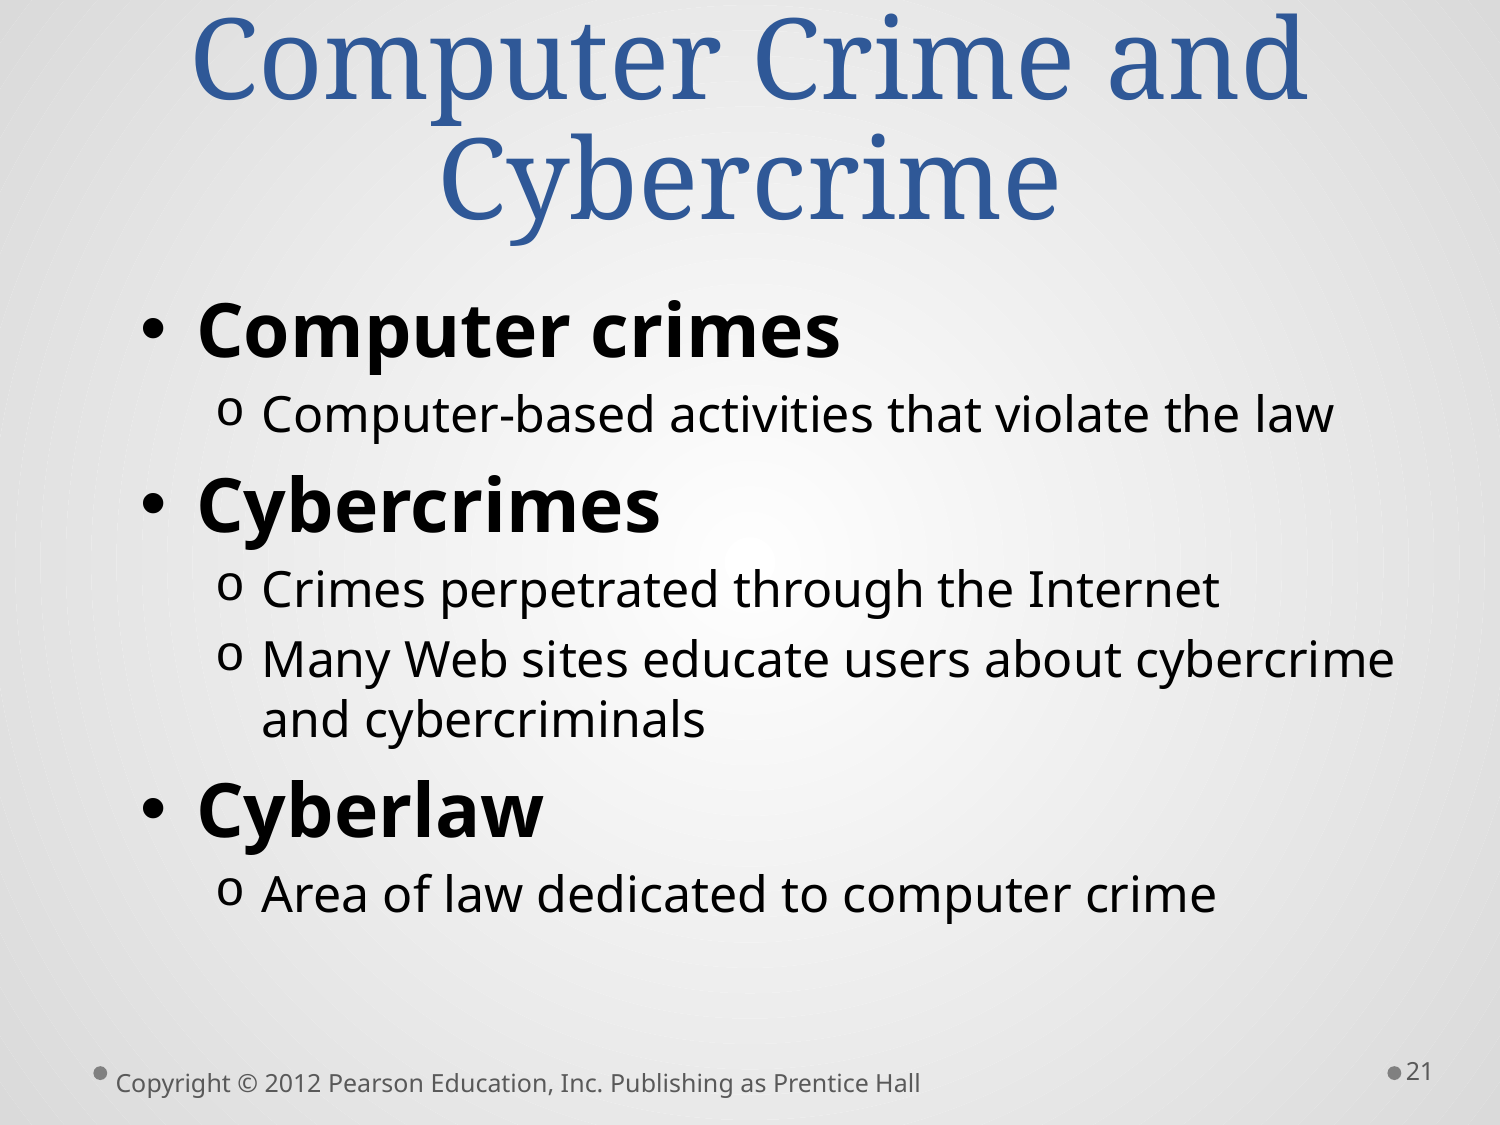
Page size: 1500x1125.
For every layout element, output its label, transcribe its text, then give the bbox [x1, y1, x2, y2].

footer Copyright © 2012 Pearson Education, Inc. Publishing as Prentice Hall [108, 1062, 1038, 1103]
slide_number 21 [1401, 1042, 1494, 1103]
list Computer crimes Computer-based activities that violate the law Cybercrimes Crimes perpetrated through the Internet Many Web sites educate users about cybercrime and cybercriminals Cyberlaw Area of law dedicated to computer crime [125, 275, 1475, 1025]
title Computer Crime and Cybercrime [0, 0, 1500, 250]
